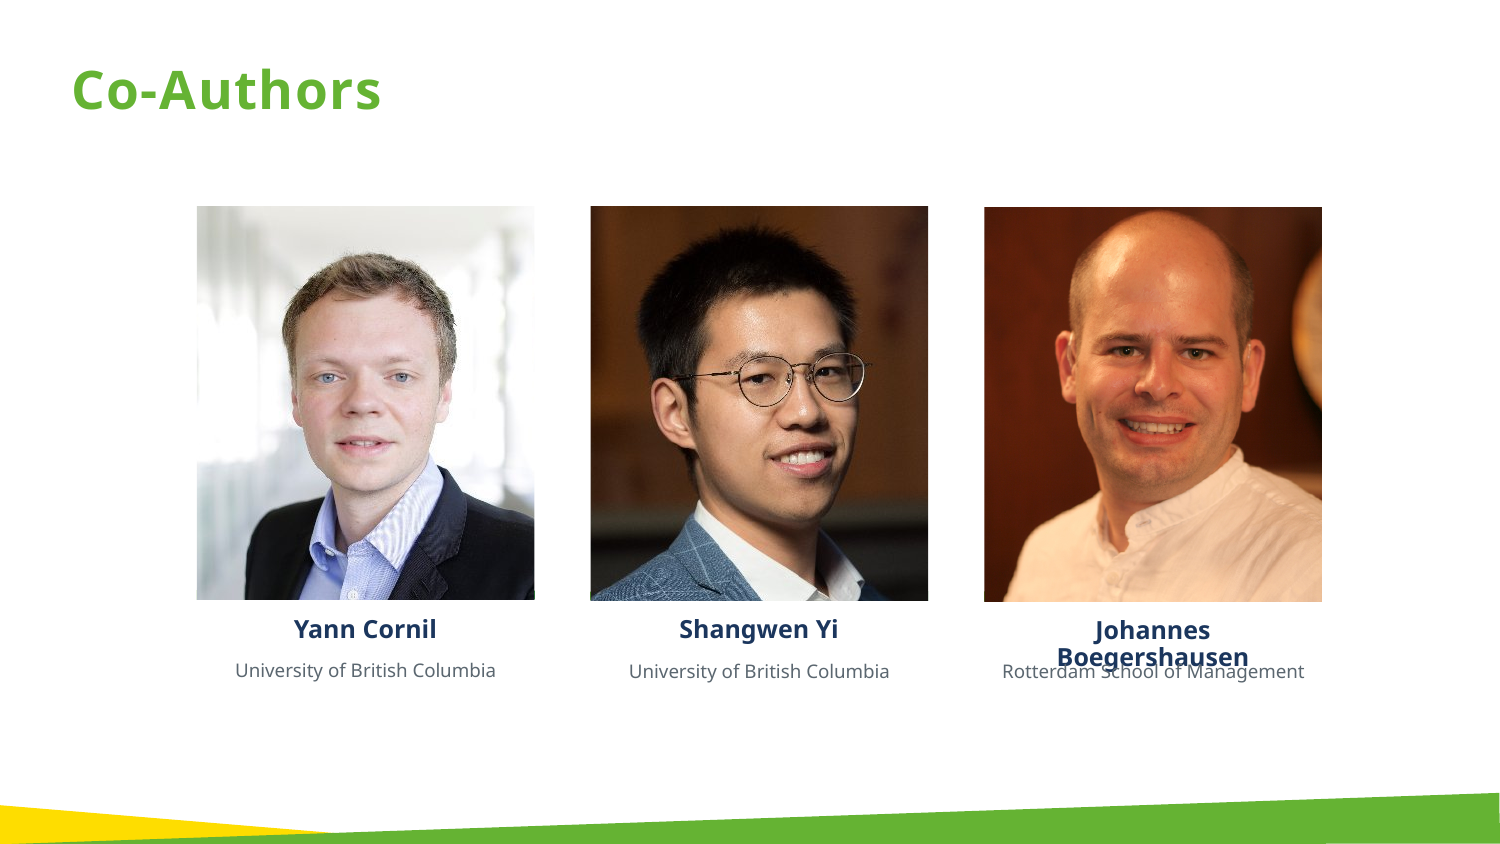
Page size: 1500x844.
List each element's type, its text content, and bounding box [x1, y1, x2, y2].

list Yann Cornil [196, 609, 535, 647]
list University of British Columbia [196, 654, 535, 722]
picture [984, 207, 1322, 602]
list Johannes Boegershausen [984, 610, 1322, 648]
list Co-Authors [56, 56, 725, 147]
list Shangwen Yi [590, 609, 929, 648]
picture [196, 206, 535, 600]
picture [590, 206, 929, 601]
list Rotterdam School of Management [984, 655, 1322, 723]
list University of British Columbia [590, 654, 929, 723]
